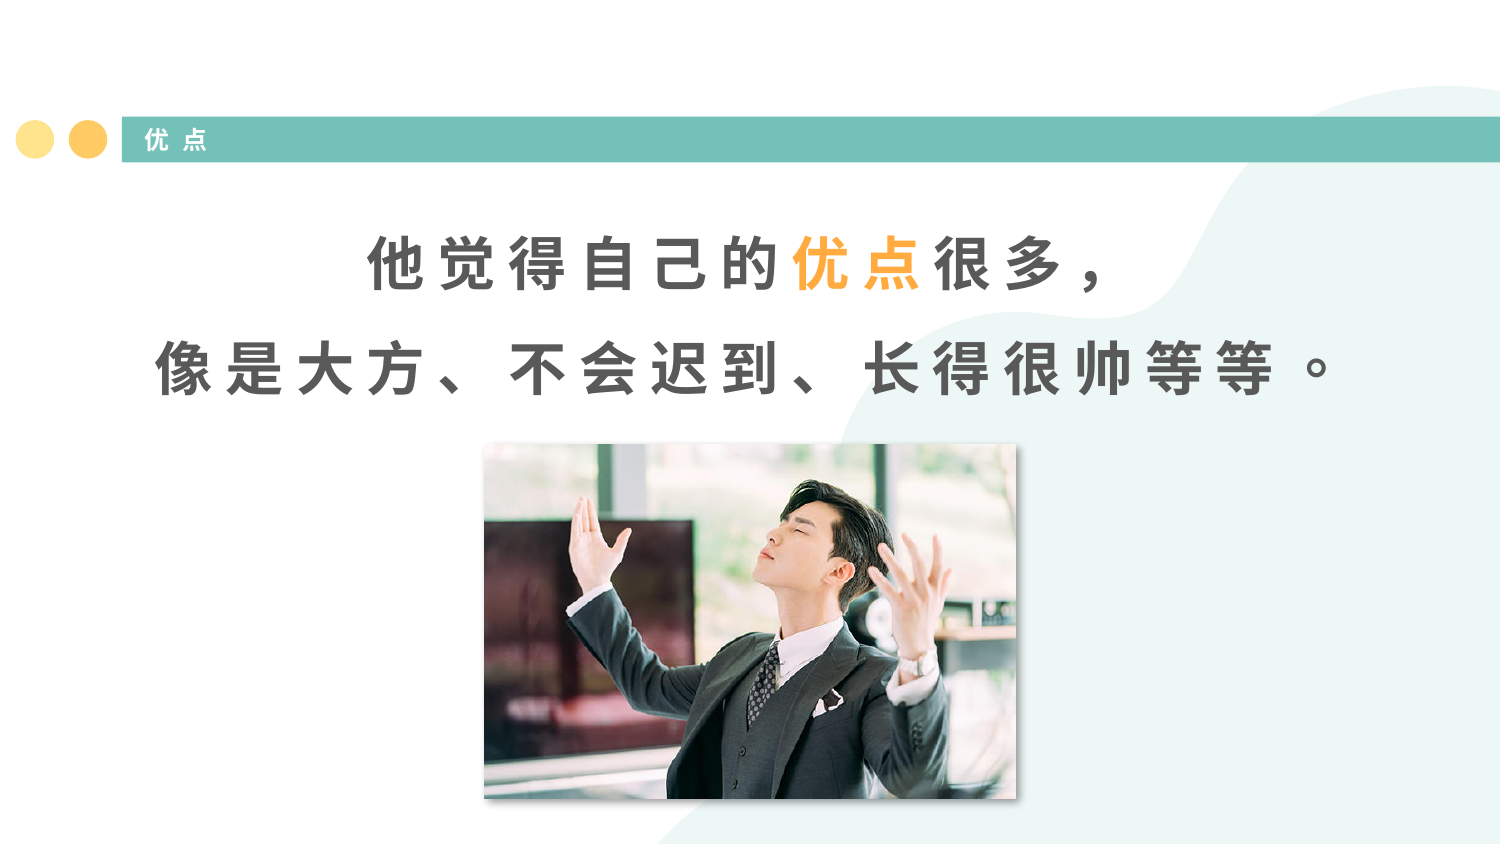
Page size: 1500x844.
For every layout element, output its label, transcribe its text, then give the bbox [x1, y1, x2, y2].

picture [484, 443, 1016, 799]
title 优点 [129, 118, 952, 170]
text_box 他觉得自己的优点很多， 像是大方、不会迟到、长得很帅等等。 [139, 184, 1361, 410]
